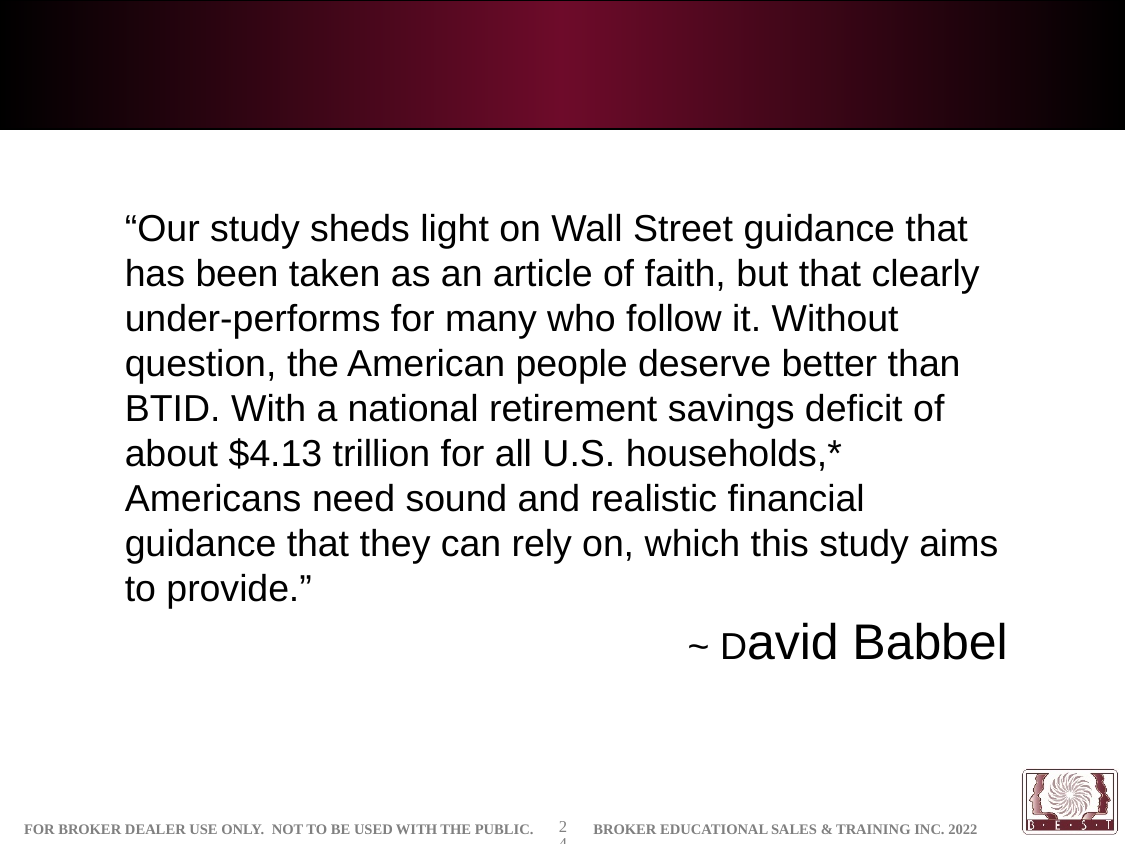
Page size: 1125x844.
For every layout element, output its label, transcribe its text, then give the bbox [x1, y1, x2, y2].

picture [1021, 768, 1119, 835]
text_box “Our study sheds light on Wall Street guidance that has been taken as an article of faith, but that clearly under-performs for many who follow it. Without question, the American people deserve better than BTID. With a national retirement savings deficit of about $4.13 trillion for all U.S. households,* Americans need sound and realistic financial guidance that they can rely on, which this study aims to provide.” ~ David Babbel [110, 196, 1023, 677]
slide_number 24 [543, 808, 590, 841]
